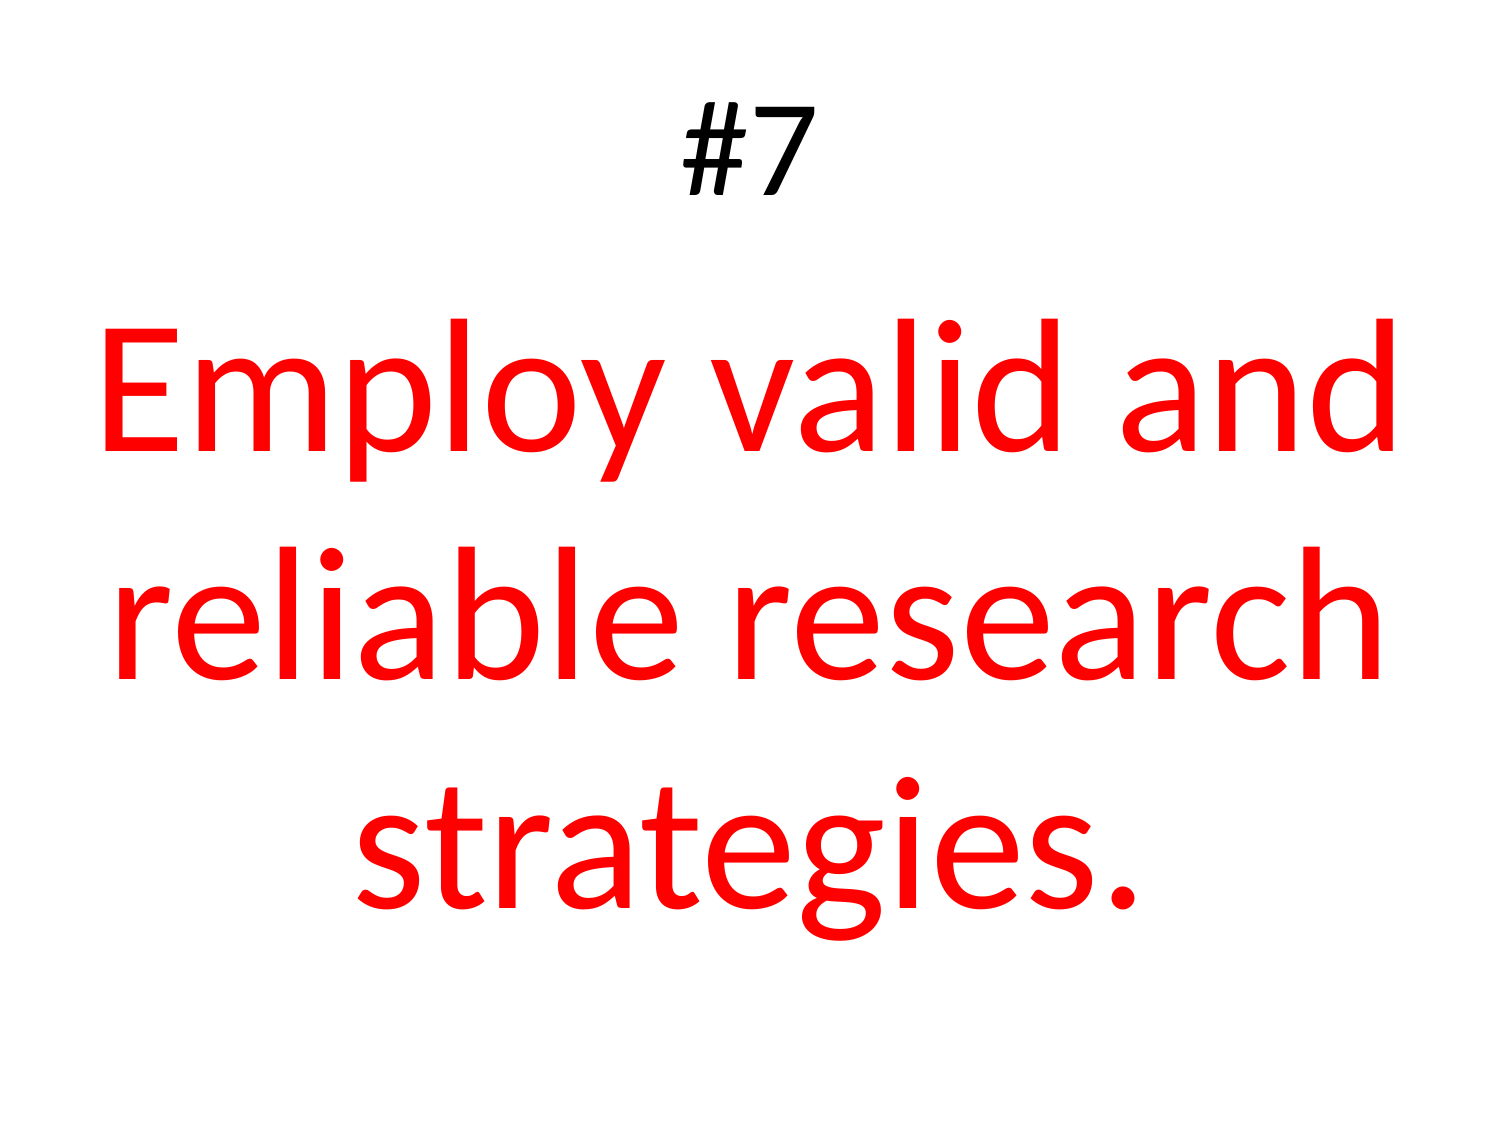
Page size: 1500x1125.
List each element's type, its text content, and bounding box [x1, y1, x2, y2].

list #7 Employ valid and reliable research strategies. [75, 50, 1425, 1100]
